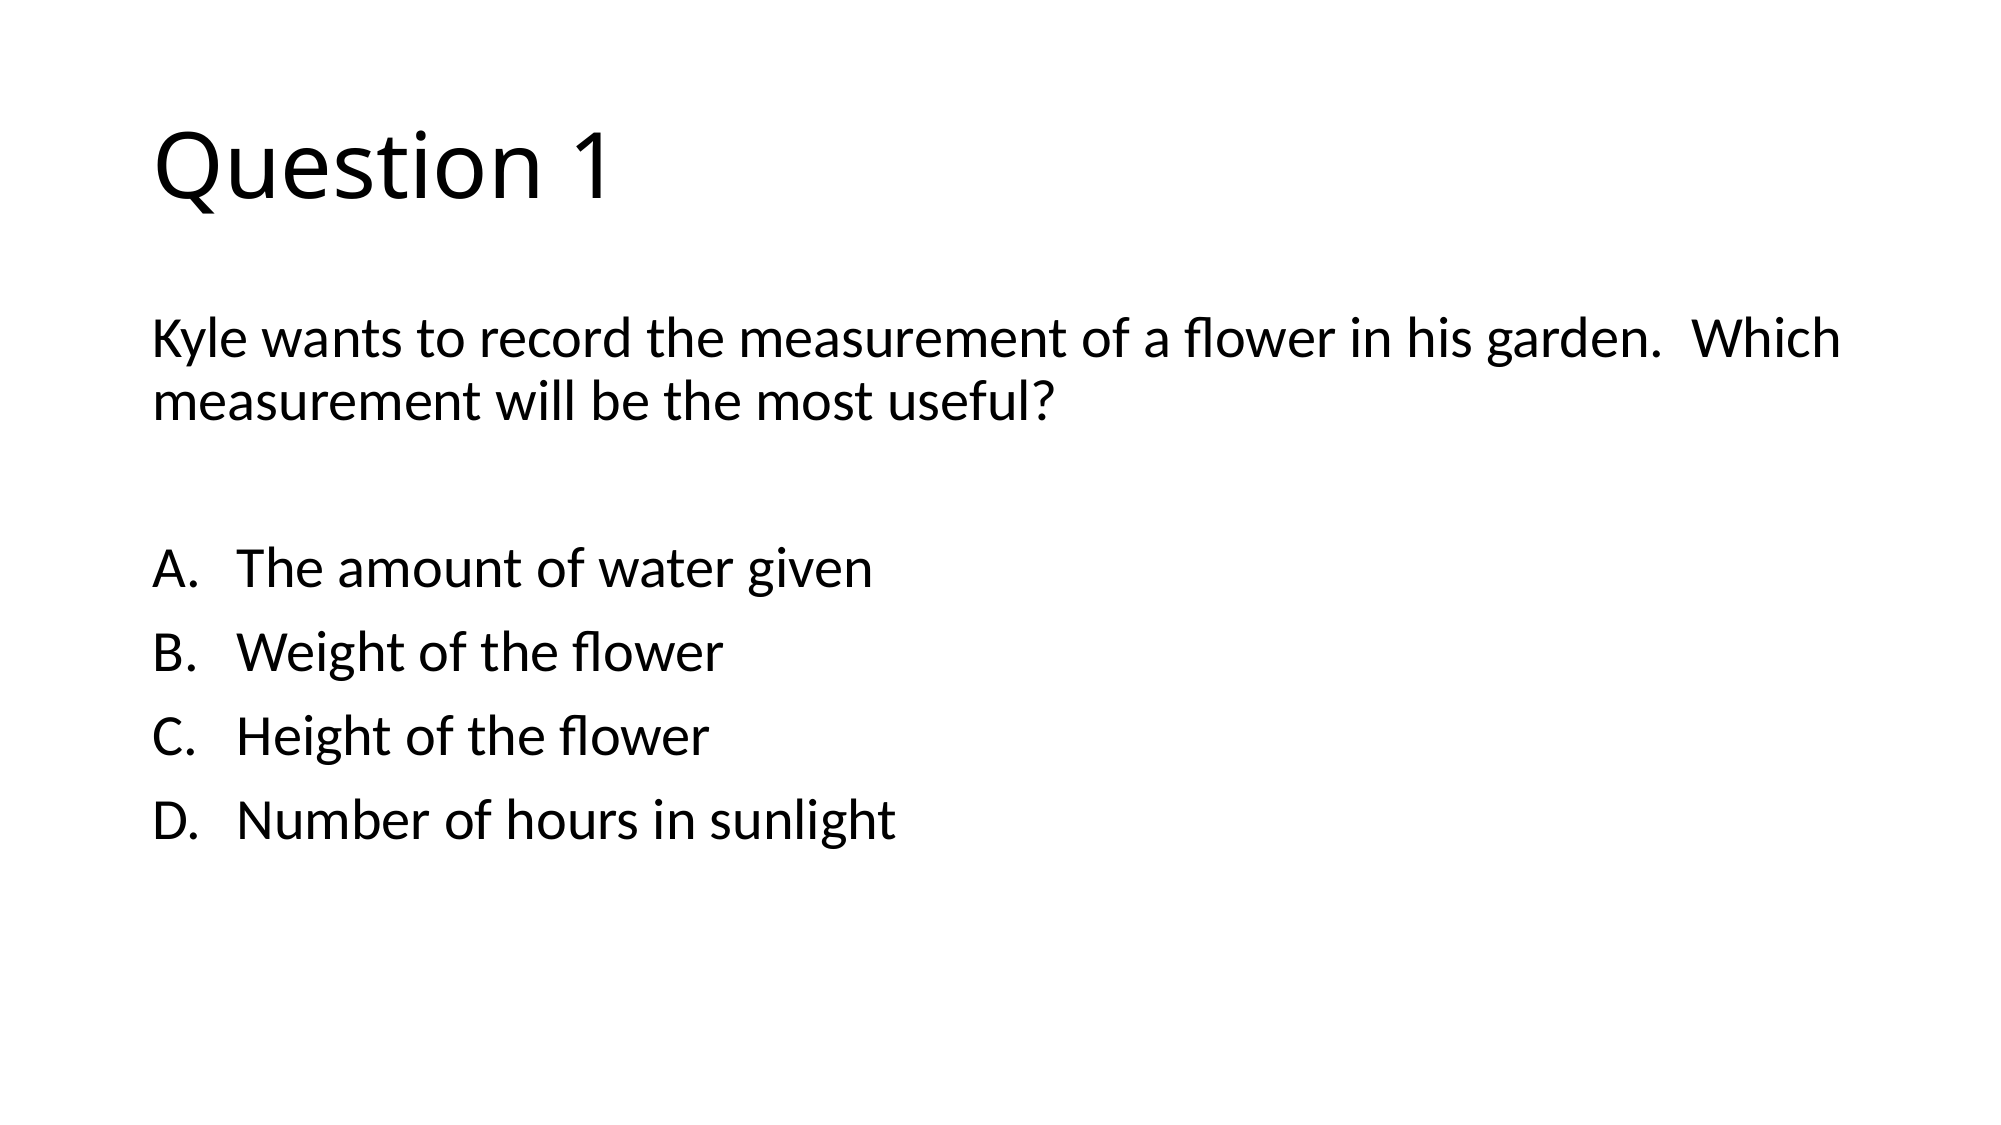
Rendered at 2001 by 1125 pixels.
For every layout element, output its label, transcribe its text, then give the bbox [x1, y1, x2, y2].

title Question 1 [137, 59, 1863, 278]
list Kyle wants to record the measurement of a flower in his garden. Which measurement will be the most useful? The amount of water given Weight of the flower Height of the flower Number of hours in sunlight [137, 299, 1863, 1014]
